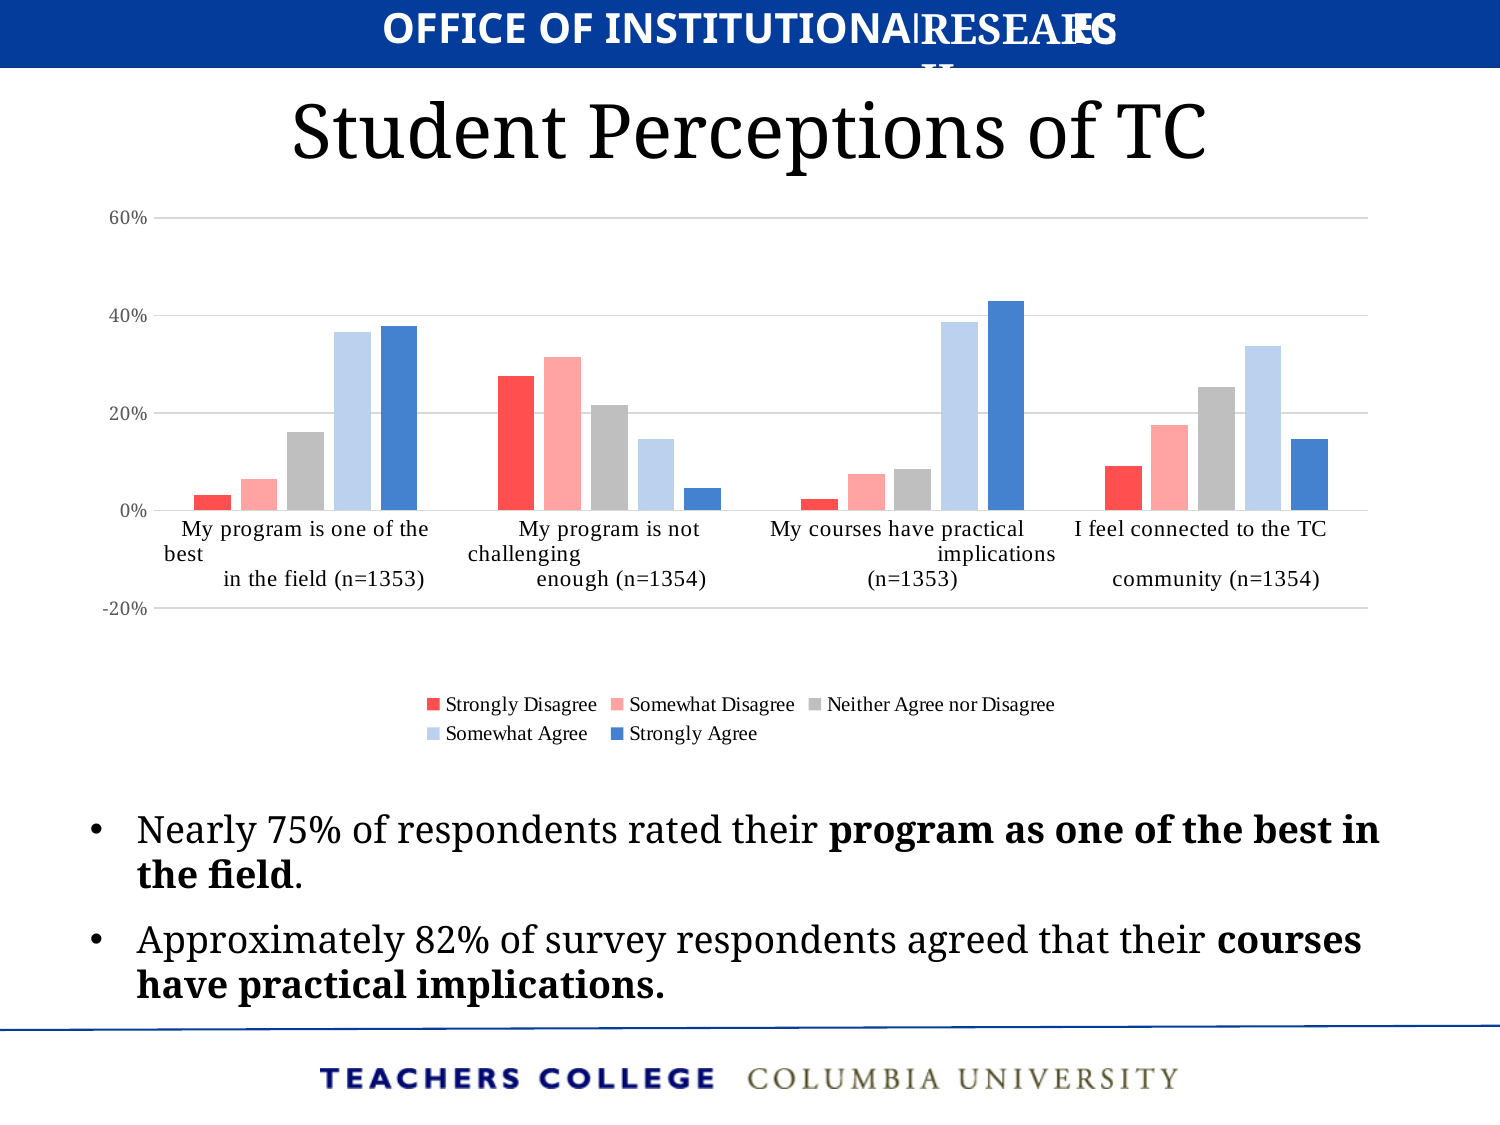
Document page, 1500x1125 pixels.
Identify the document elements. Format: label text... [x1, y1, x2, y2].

text_box Nearly 75% of respondents rated their program as one of the best in the field. Approximately 82% of survey respondents agreed that their courses have practical implications. [75, 798, 1408, 1014]
title Student Perceptions of TC [75, 52, 1425, 204]
picture [320, 1068, 1178, 1089]
chart [91, 194, 1392, 752]
